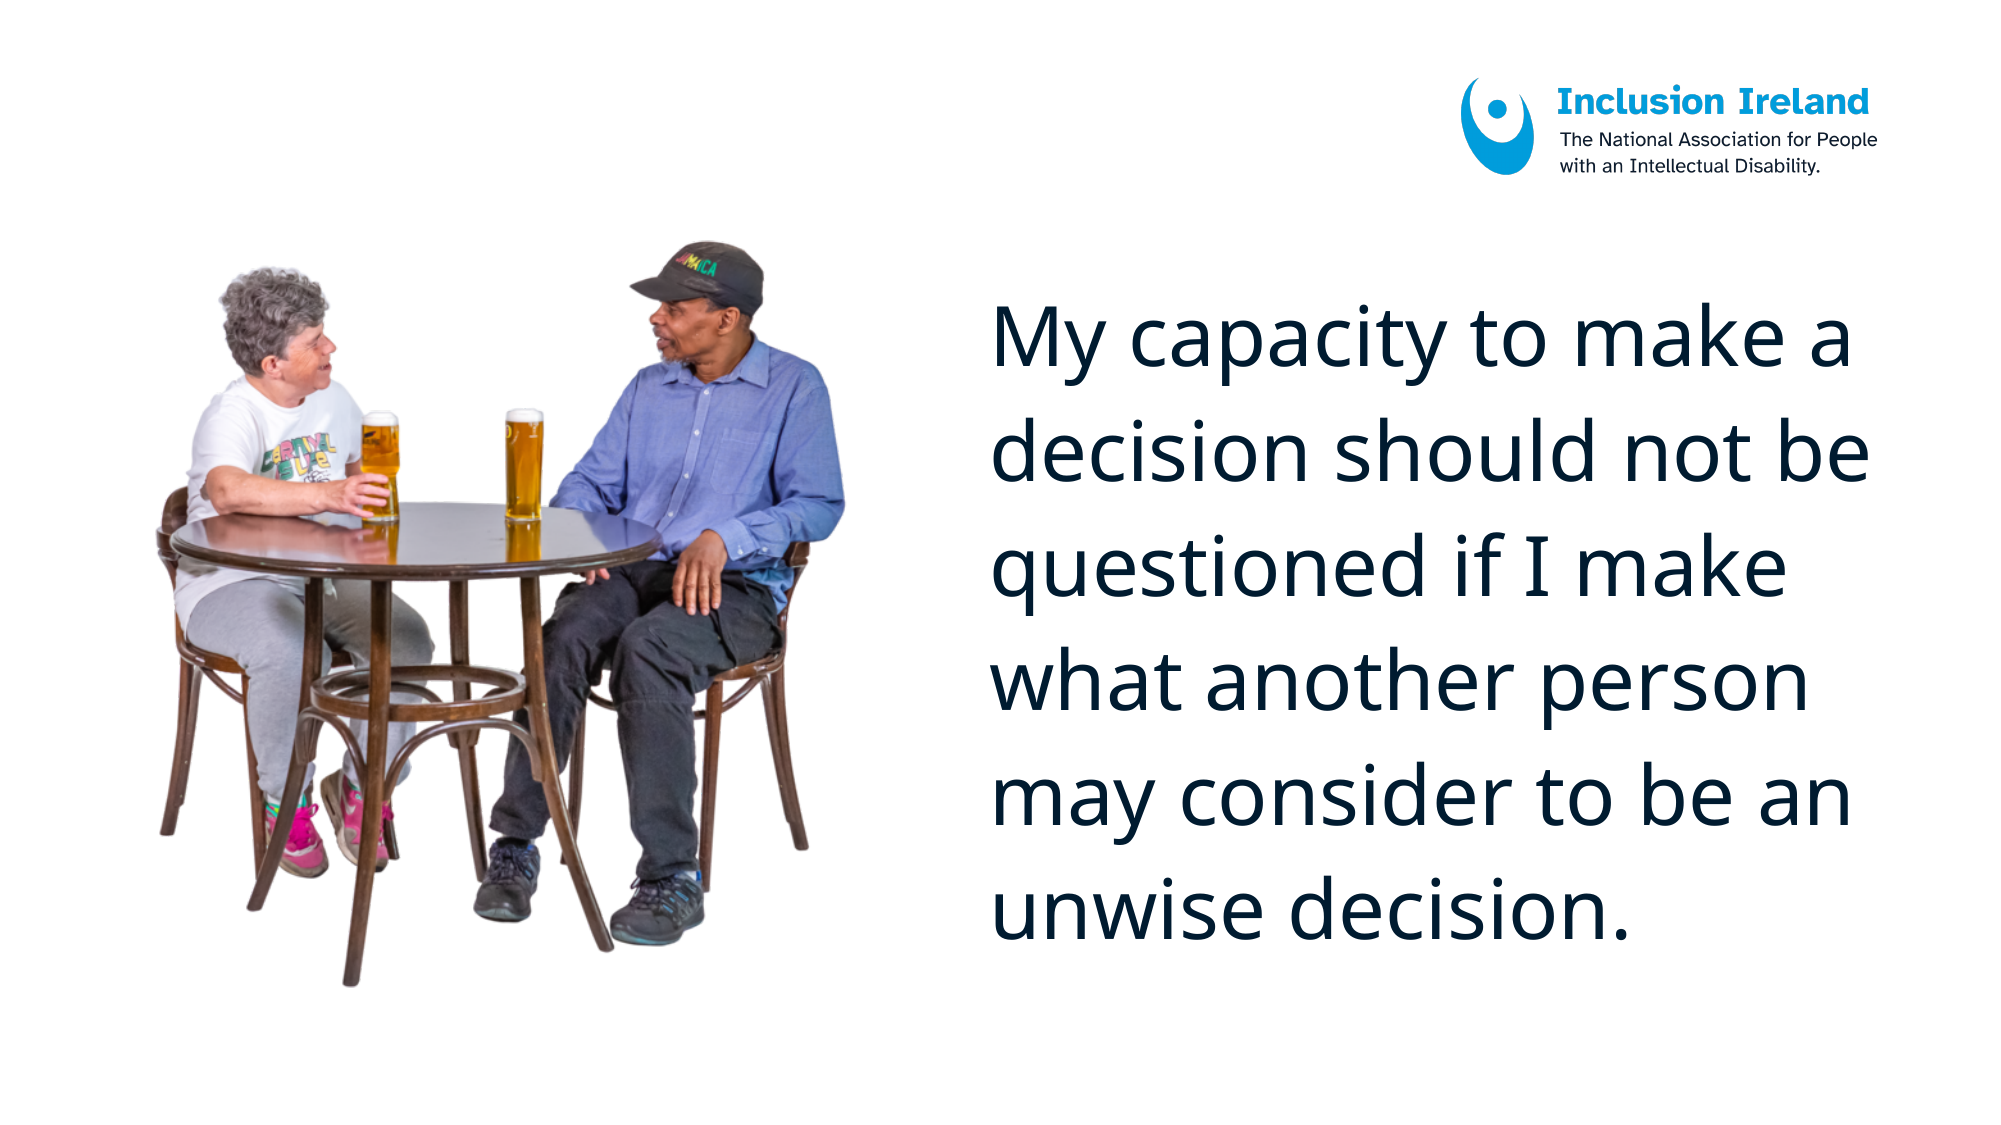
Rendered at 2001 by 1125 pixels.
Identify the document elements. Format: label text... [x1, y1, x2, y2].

text_box My capacity to make a decision should not be questioned if I make what another person may consider to be an unwise decision. [974, 263, 1918, 963]
picture [117, 229, 886, 998]
picture [1460, 76, 1878, 177]
